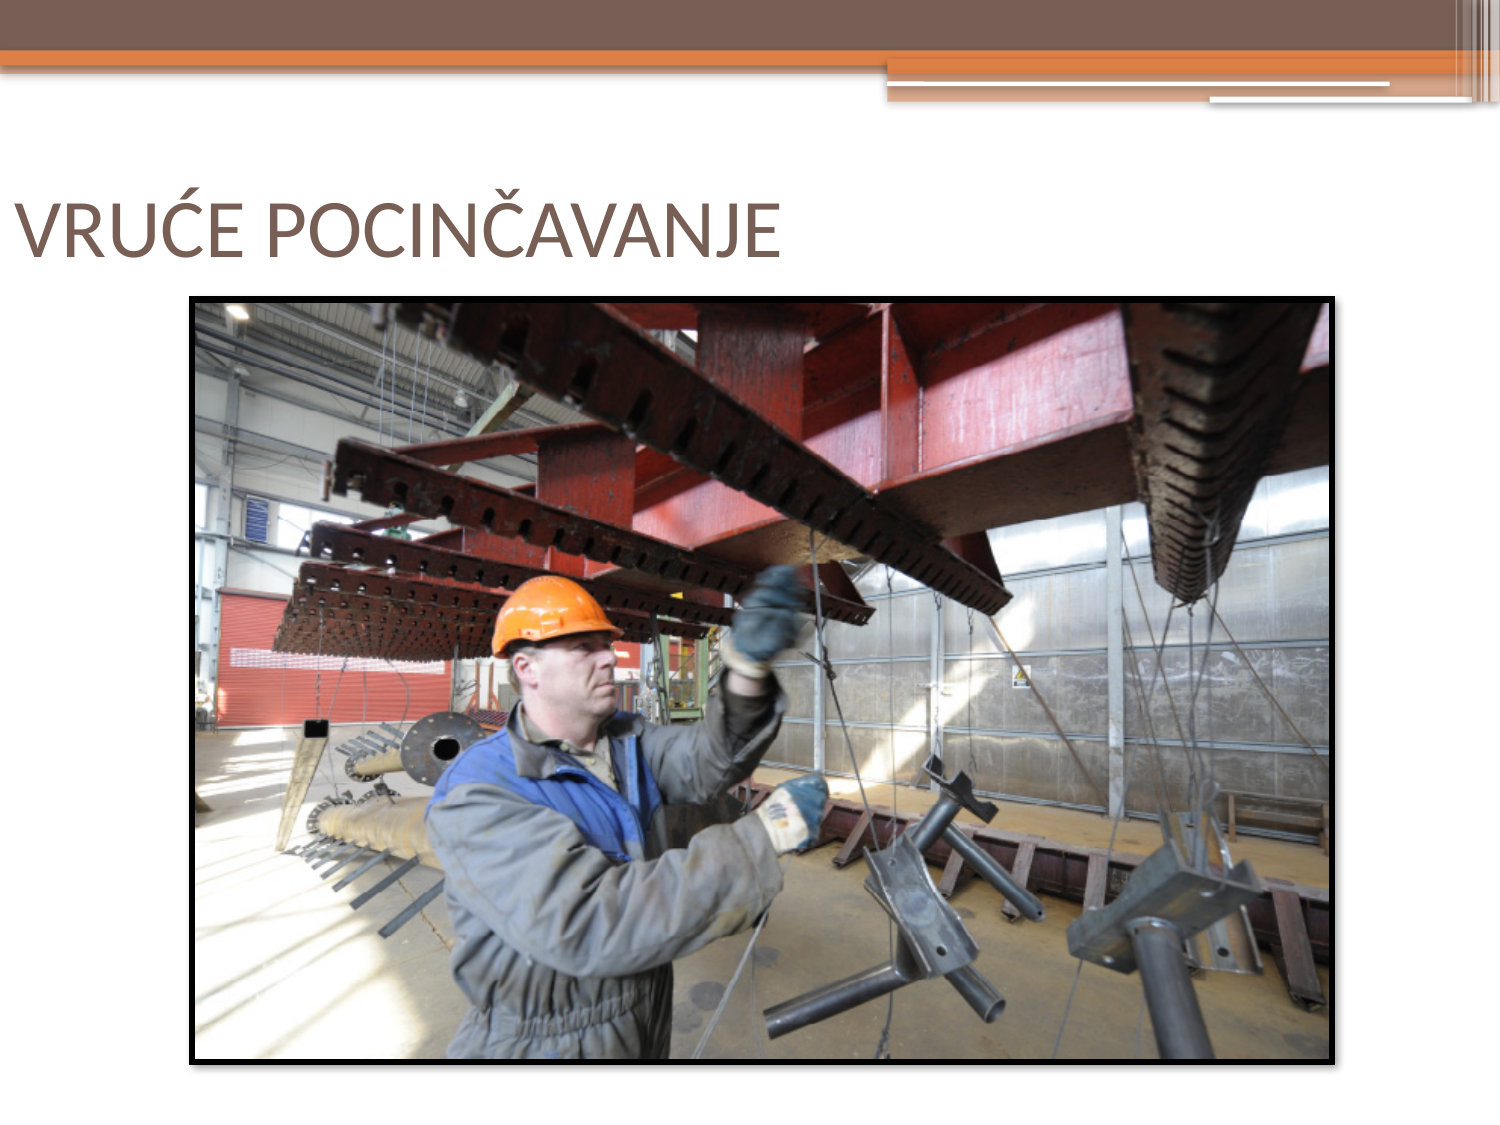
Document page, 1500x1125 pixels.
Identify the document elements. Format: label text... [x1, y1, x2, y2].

title VRUĆE POCINČAVANJE [0, 137, 1425, 313]
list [194, 302, 1329, 1059]
